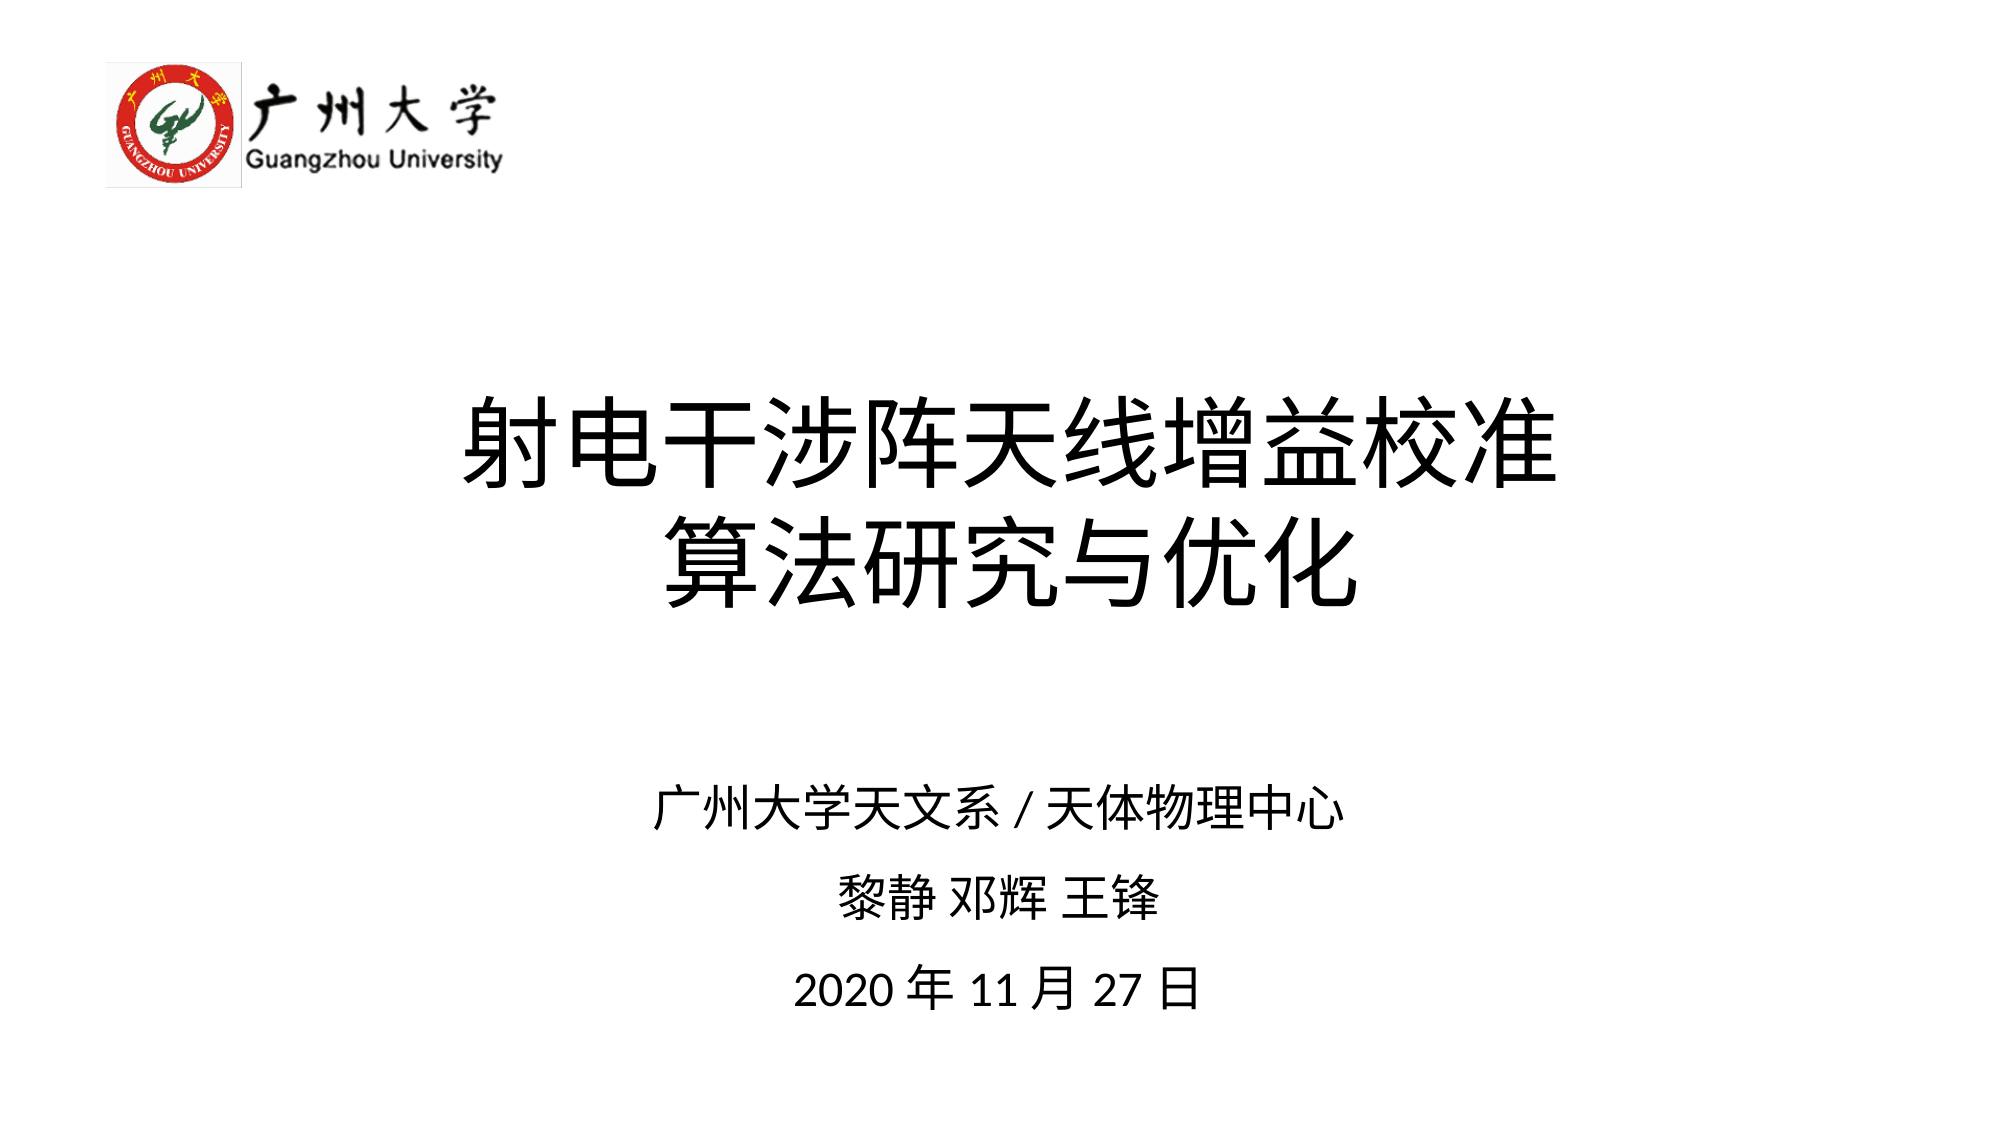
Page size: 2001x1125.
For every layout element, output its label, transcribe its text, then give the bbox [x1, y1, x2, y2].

picture [106, 61, 532, 189]
title 射电干涉阵天线增益校准 算法研究与优化 [359, 361, 1663, 628]
text_box 广州大学天文系/天体物理中心 黎静 邓辉 王锋 2020年11月27日 [250, 656, 1747, 1114]
